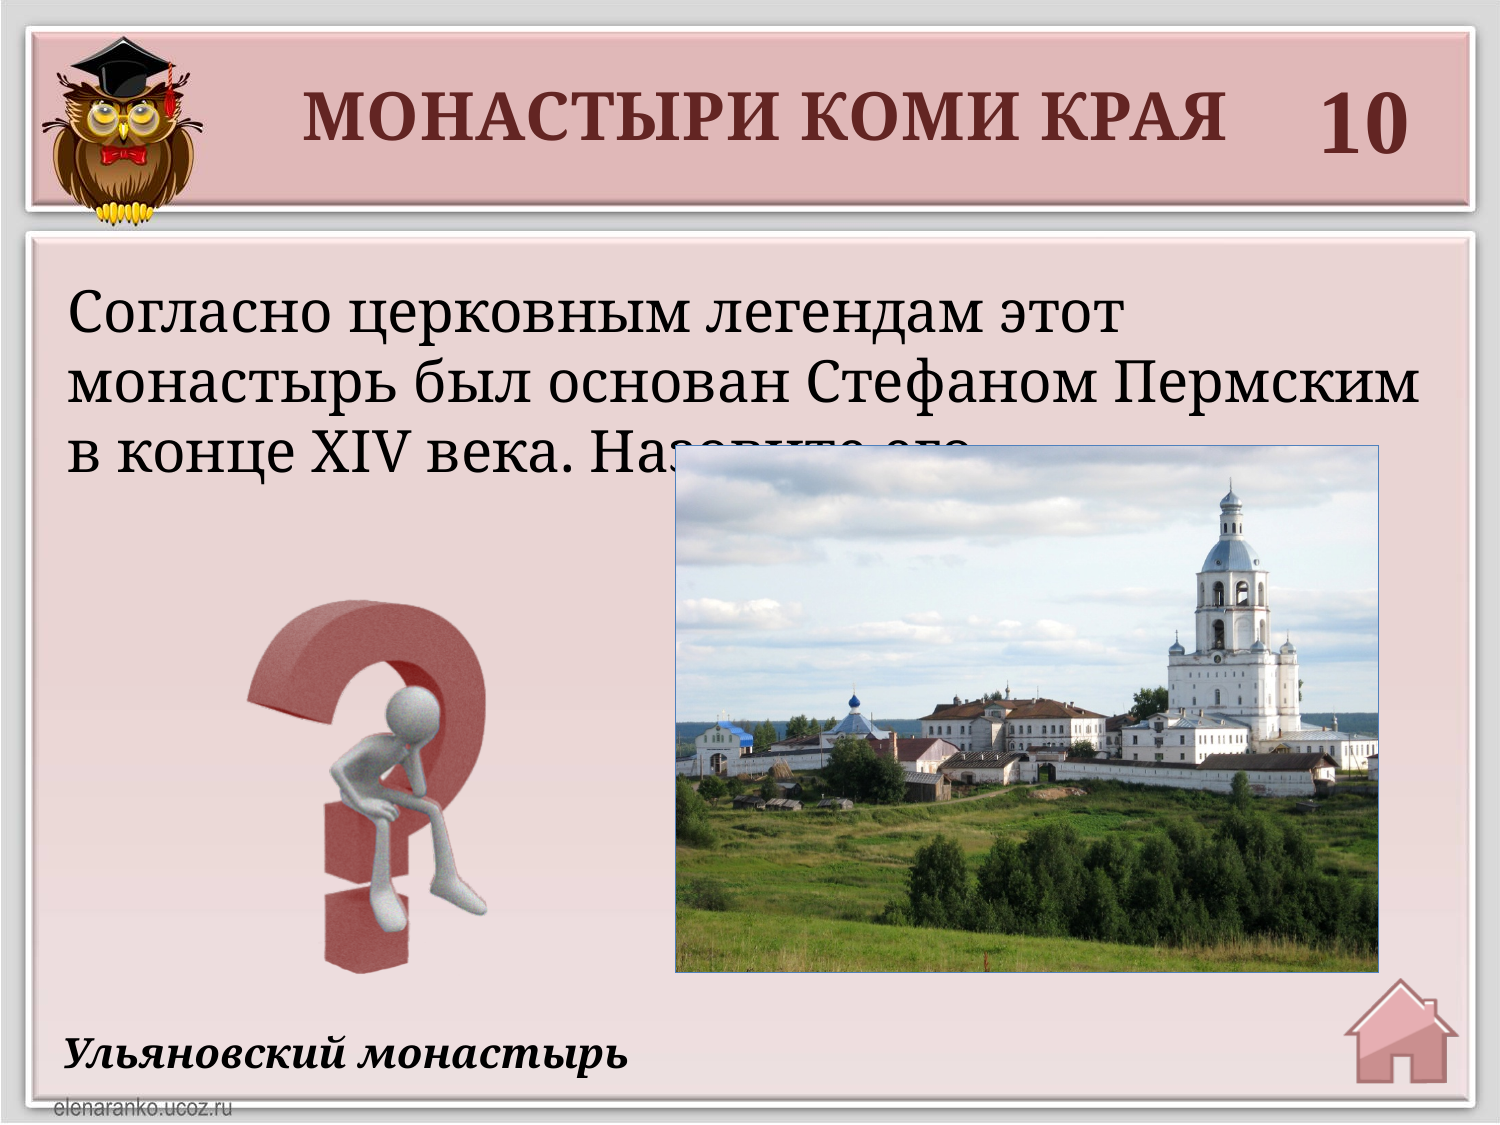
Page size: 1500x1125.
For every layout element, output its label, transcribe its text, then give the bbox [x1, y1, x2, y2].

text_box 10 [1281, 54, 1447, 180]
text_box МОНАСТЫРИ КОМИ КРАЯ [218, 66, 1281, 161]
text_box Ульяновский монастырь [46, 1019, 1335, 1085]
text_box Согласно церковным легендам этот монастырь был основан Стефаном Пермским в конце ХIV века. Назовите его. [53, 267, 1447, 492]
picture [0, 0, 1500, 1125]
